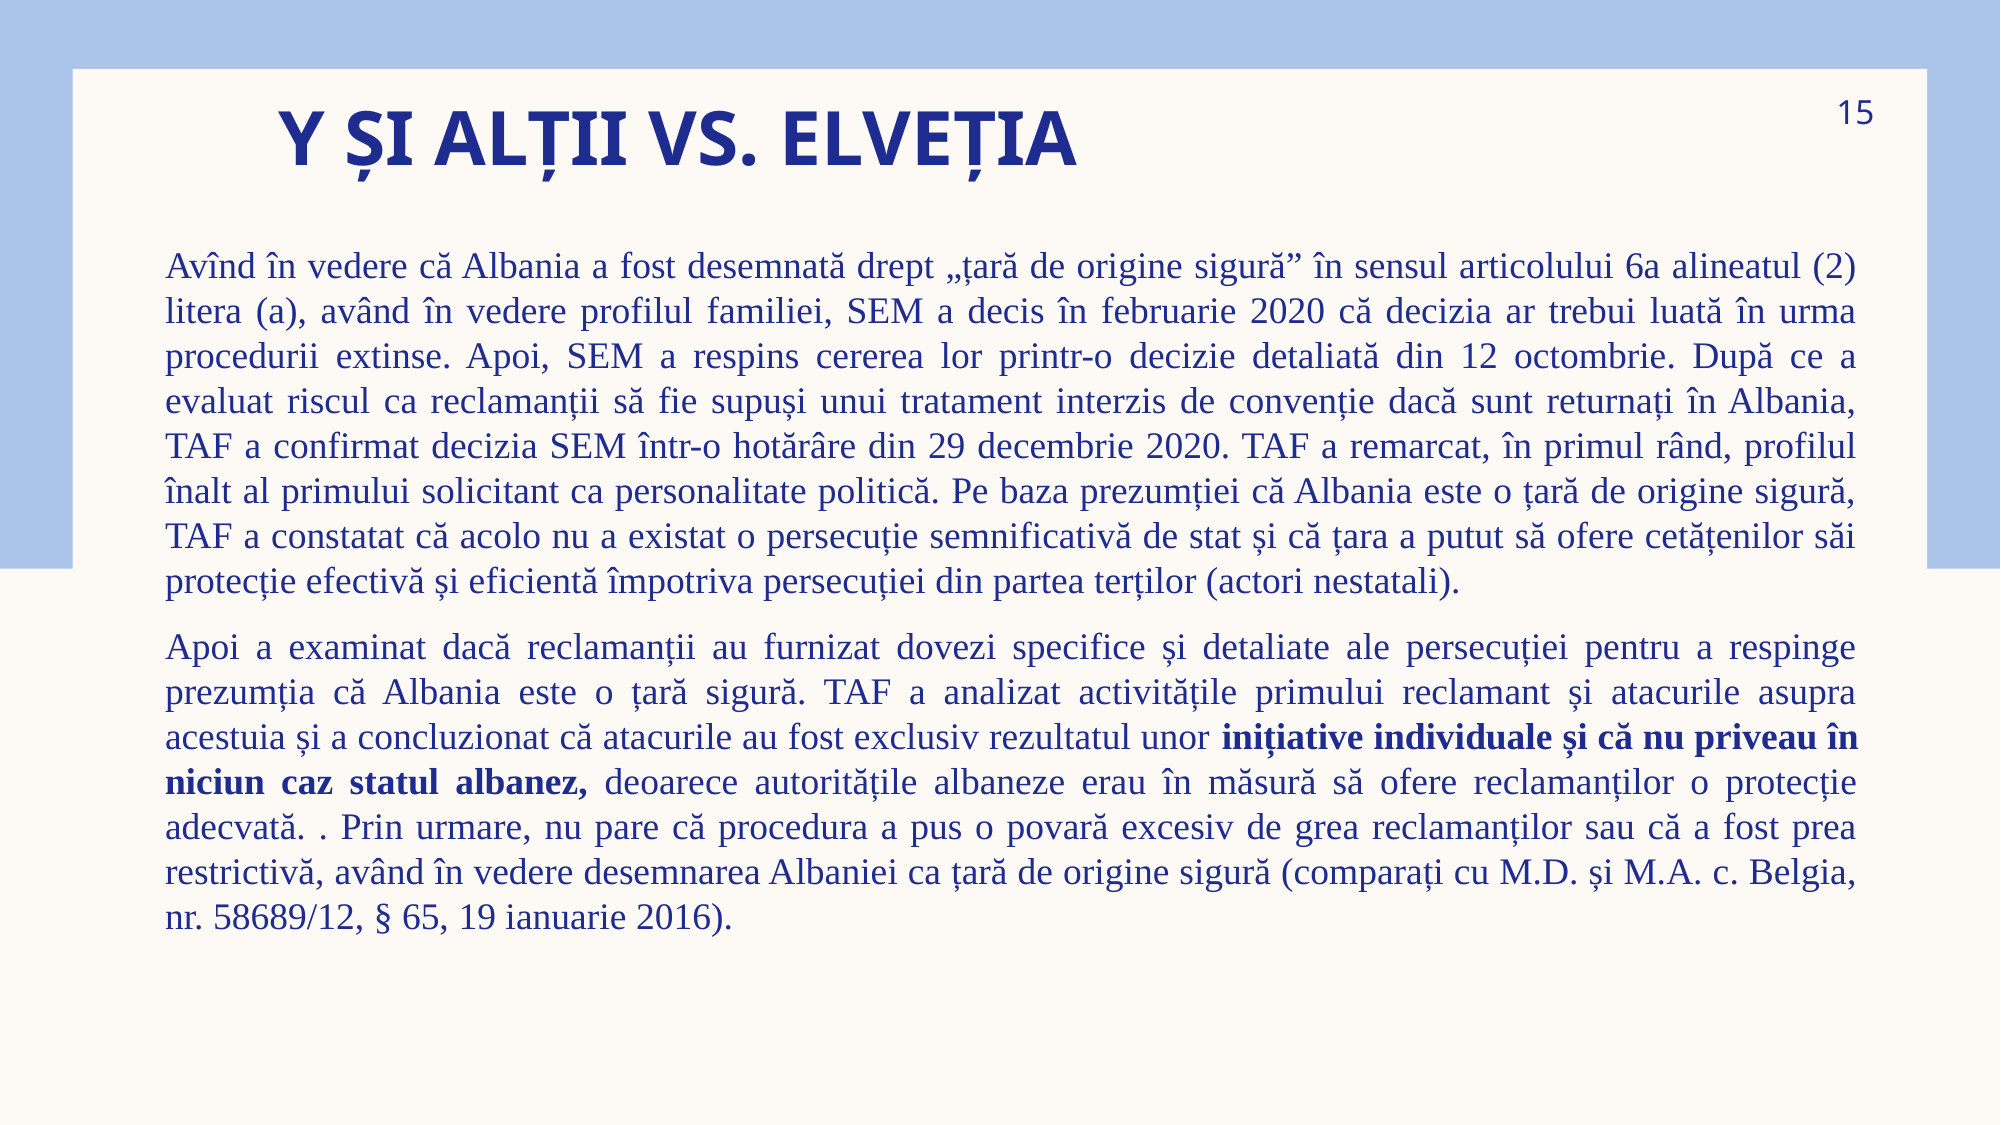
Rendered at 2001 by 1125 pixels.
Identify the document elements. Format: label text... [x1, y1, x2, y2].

list Avînd în vedere că Albania a fost desemnată drept „țară de origine sigură” în sensul articolului 6a alineatul (2) litera (a), având în vedere profilul familiei, SEM a decis în februarie 2020 că decizia ar trebui luată în urma procedurii extinse. Apoi, SEM a respins cererea lor printr-o decizie detaliată din 12 octombrie. După ce a evaluat riscul ca reclamanții să fie supuși unui tratament interzis de convenție dacă sunt returnați în Albania, TAF a confirmat decizia SEM într-o hotărâre din 29 decembrie 2020. TAF a remarcat, în primul rând, profilul înalt al primului solicitant ca personalitate politică. Pe baza prezumției că Albania este o țară de origine sigură, TAF a constatat că acolo nu a existat o persecuție semnificativă de stat și că țara a putut să ofere cetățenilor săi protecție efectivă și eficientă împotriva persecuției din partea terților (actori nestatali). Apoi a examinat dacă reclamanții au furnizat dovezi specifice și detaliate ale persecuției pentru a respinge prezumția că Albania este o țară sigură. TAF a analizat activitățile primului reclamant și atacurile asupra acestuia și a concluzionat că atacurile au fost exclusiv rezultatul unor inițiative individuale și că nu priveau în niciun caz statul albanez, deoarece autoritățile albaneze erau în măsură să ofere reclamanților o protecție adecvată. . Prin urmare, nu pare că procedura a pus o povară excesiv de grea reclamanților sau că a fost prea restrictivă, având în vedere desemnarea Albaniei ca țară de origine sigură (comparați cu M.D. și M.A. c. Belgia, nr. 58689/12, § 65, 19 ianuarie 2016). [150, 225, 1875, 1028]
slide_number 15 [1699, 75, 1875, 153]
title Y și ALȚII vs. Elveția [150, 173, 1227, 181]
